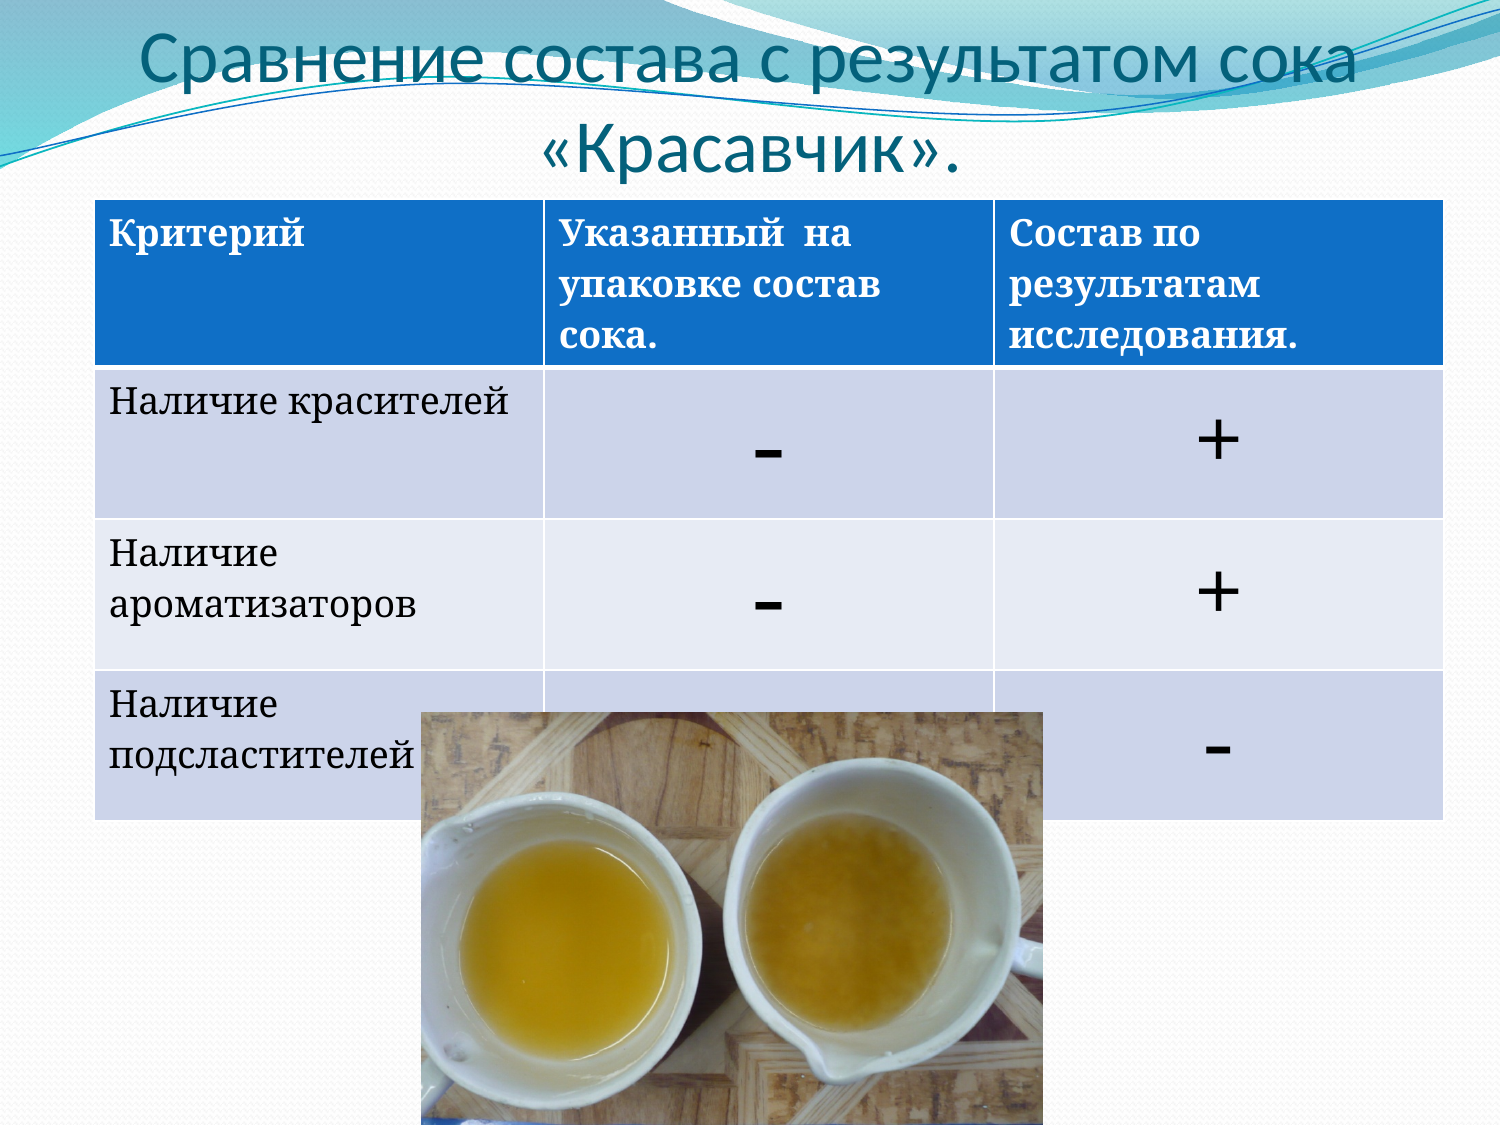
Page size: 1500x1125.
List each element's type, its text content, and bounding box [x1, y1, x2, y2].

table_cell - [545, 671, 993, 711]
title Сравнение состава с результатом сока «Красавчик». [0, 0, 1500, 188]
table_header Состав по результатам исследования. [995, 200, 1443, 365]
table_cell + [995, 370, 1443, 518]
table_cell - [995, 671, 1443, 820]
table_cell Наличие ароматизаторов [95, 520, 543, 669]
table_cell Наличие красителей [95, 370, 543, 518]
table_cell - [545, 370, 993, 518]
picture [421, 712, 1044, 1125]
table_cell + [995, 520, 1443, 669]
table_header Указанный на упаковке состав сока. [545, 200, 993, 365]
table_header Критерий [95, 200, 543, 365]
table_cell Наличие подсластителей [95, 671, 543, 820]
table_cell - [545, 520, 993, 669]
